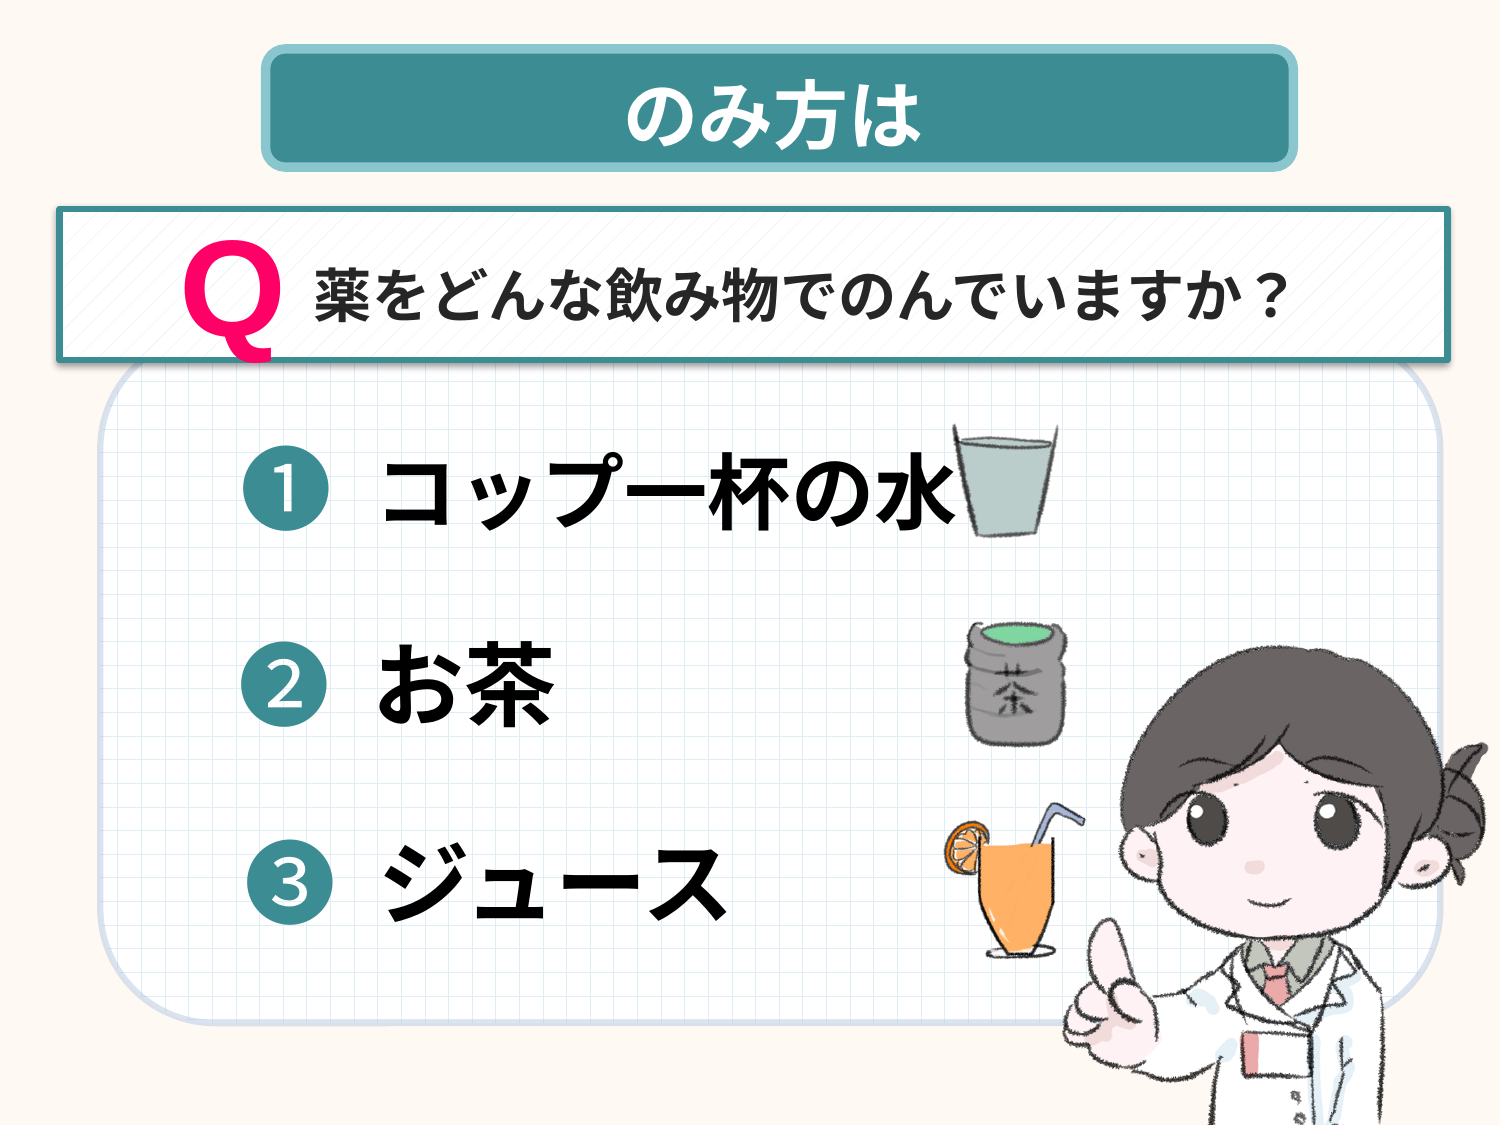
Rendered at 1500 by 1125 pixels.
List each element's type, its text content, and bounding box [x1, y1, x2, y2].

text_box [302, 206, 1451, 363]
text_box 薬をどんな飲み物でのんでいますか？ [302, 251, 1317, 337]
picture [922, 602, 1500, 1125]
text_box [265, 48, 1294, 168]
text_box ➊ コップ一杯の水 [225, 424, 934, 550]
text_box ➌ ジュース [229, 818, 750, 944]
text_box [98, 372, 1443, 1026]
text_box Q [164, 191, 302, 372]
picture [933, 401, 1097, 572]
text_box [56, 206, 164, 363]
text_box ➋ お茶 [223, 620, 571, 746]
text_box [279, 40, 1455, 213]
text_box のみ方は [580, 60, 967, 166]
